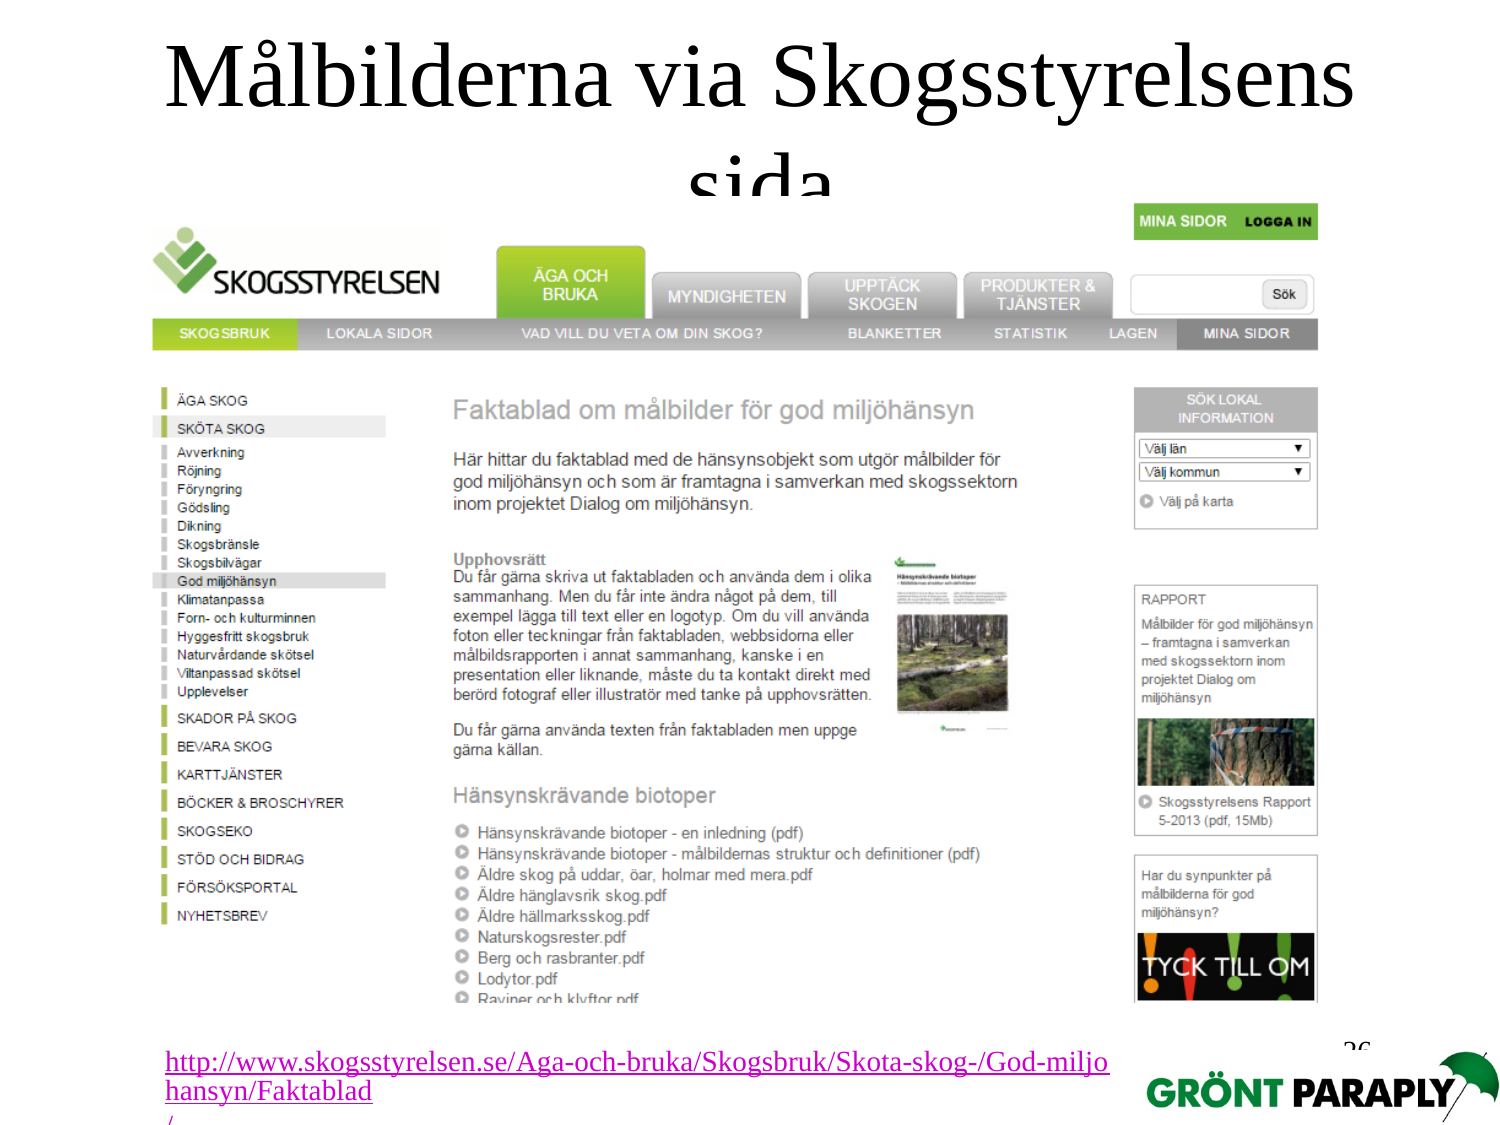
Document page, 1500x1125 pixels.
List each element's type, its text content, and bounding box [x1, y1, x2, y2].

title Målbilderna via Skogsstyrelsens sida [64, 30, 1459, 219]
list http://www.skogsstyrelsen.se/Aga-och-bruka/Skogsbruk/Skota-skog-/God-miljohansyn/Faktablad/ [149, 1035, 1074, 1087]
picture [1145, 1050, 1500, 1123]
picture [149, 195, 1324, 1003]
slide_number 26 [1074, 1025, 1388, 1100]
